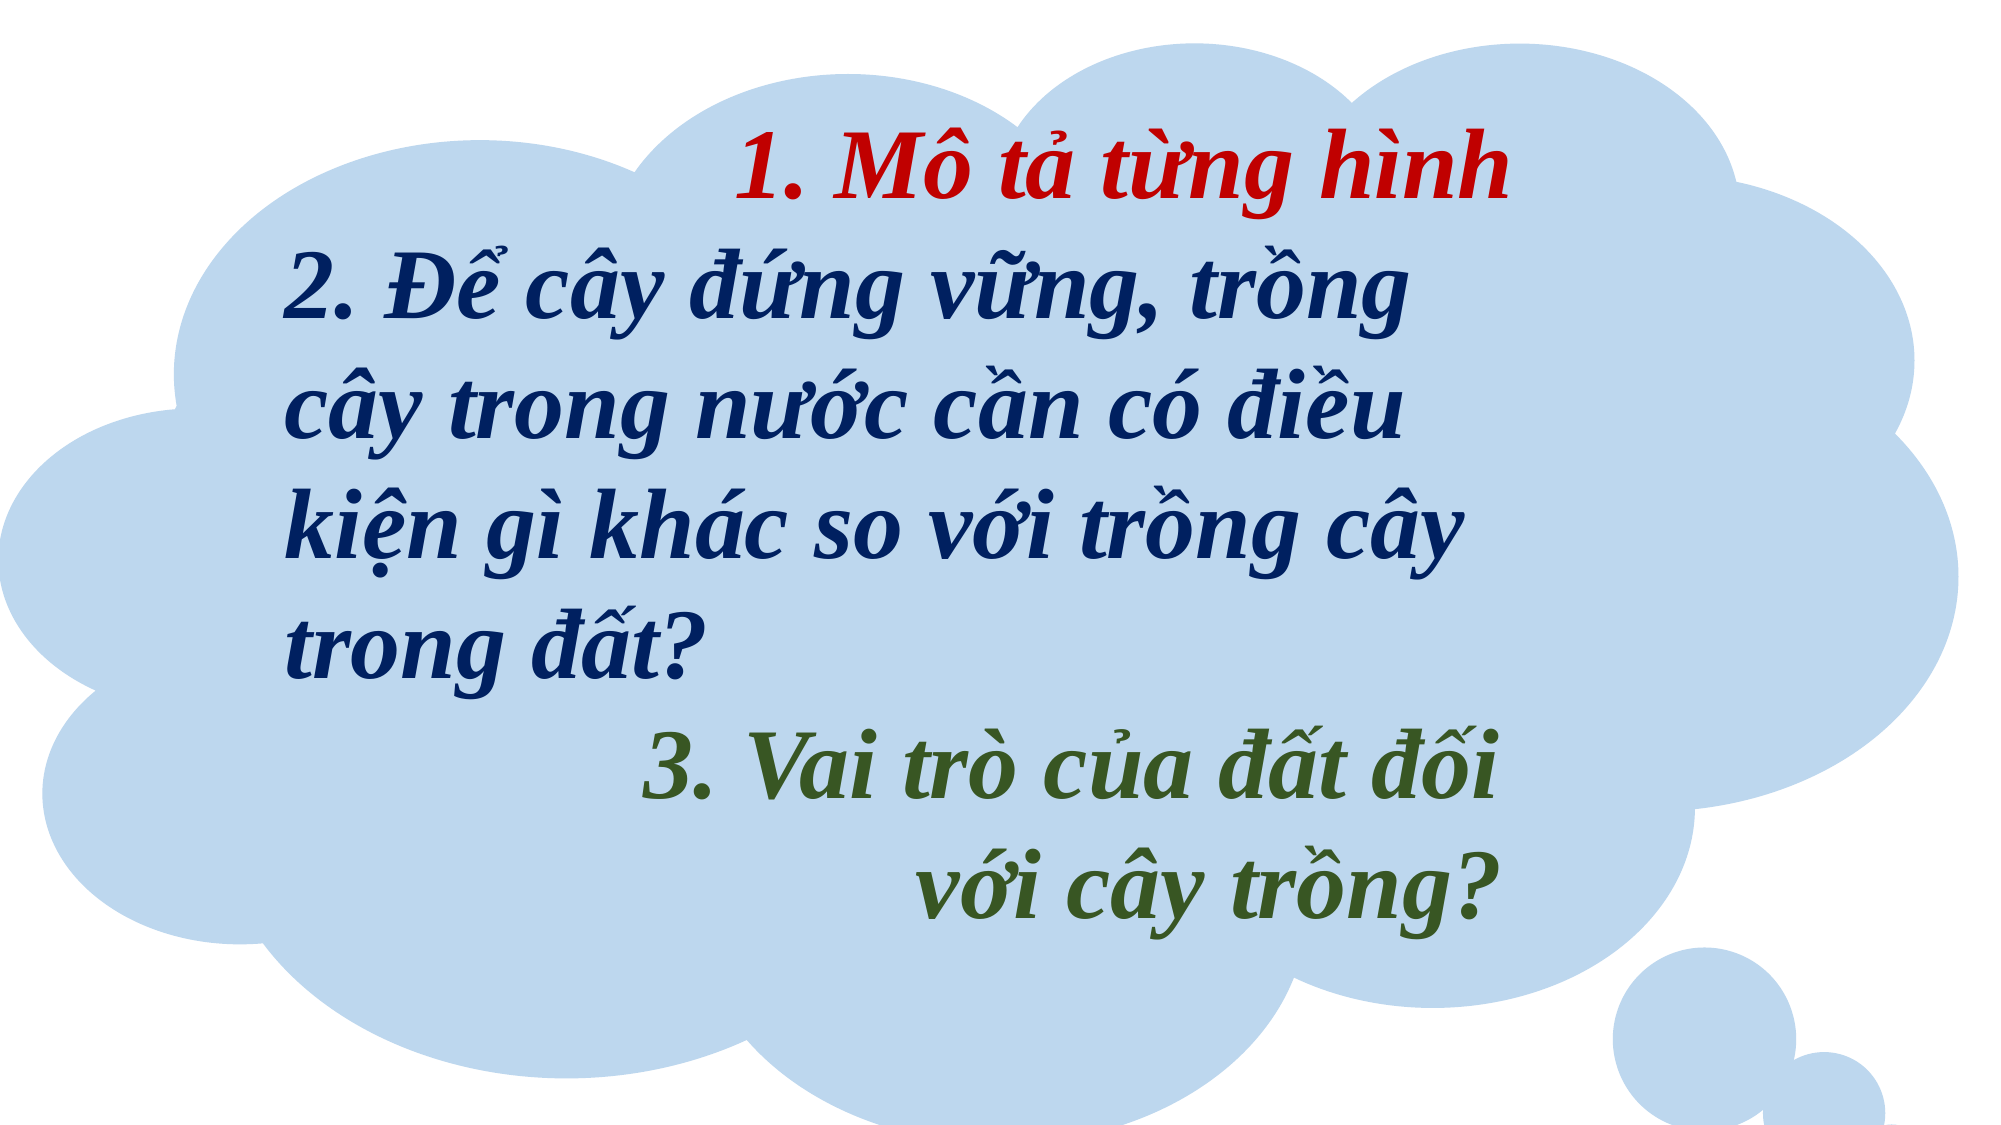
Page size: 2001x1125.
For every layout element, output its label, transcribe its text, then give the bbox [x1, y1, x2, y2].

text_box 1. Mô tả từng hình 2. Để cây đứng vững, trồng cây trong nước cần có điều kiện gì khác so với trồng cây trong đất? 3. Vai trò của đất đối với cây trồng? [0, 41, 1961, 1125]
